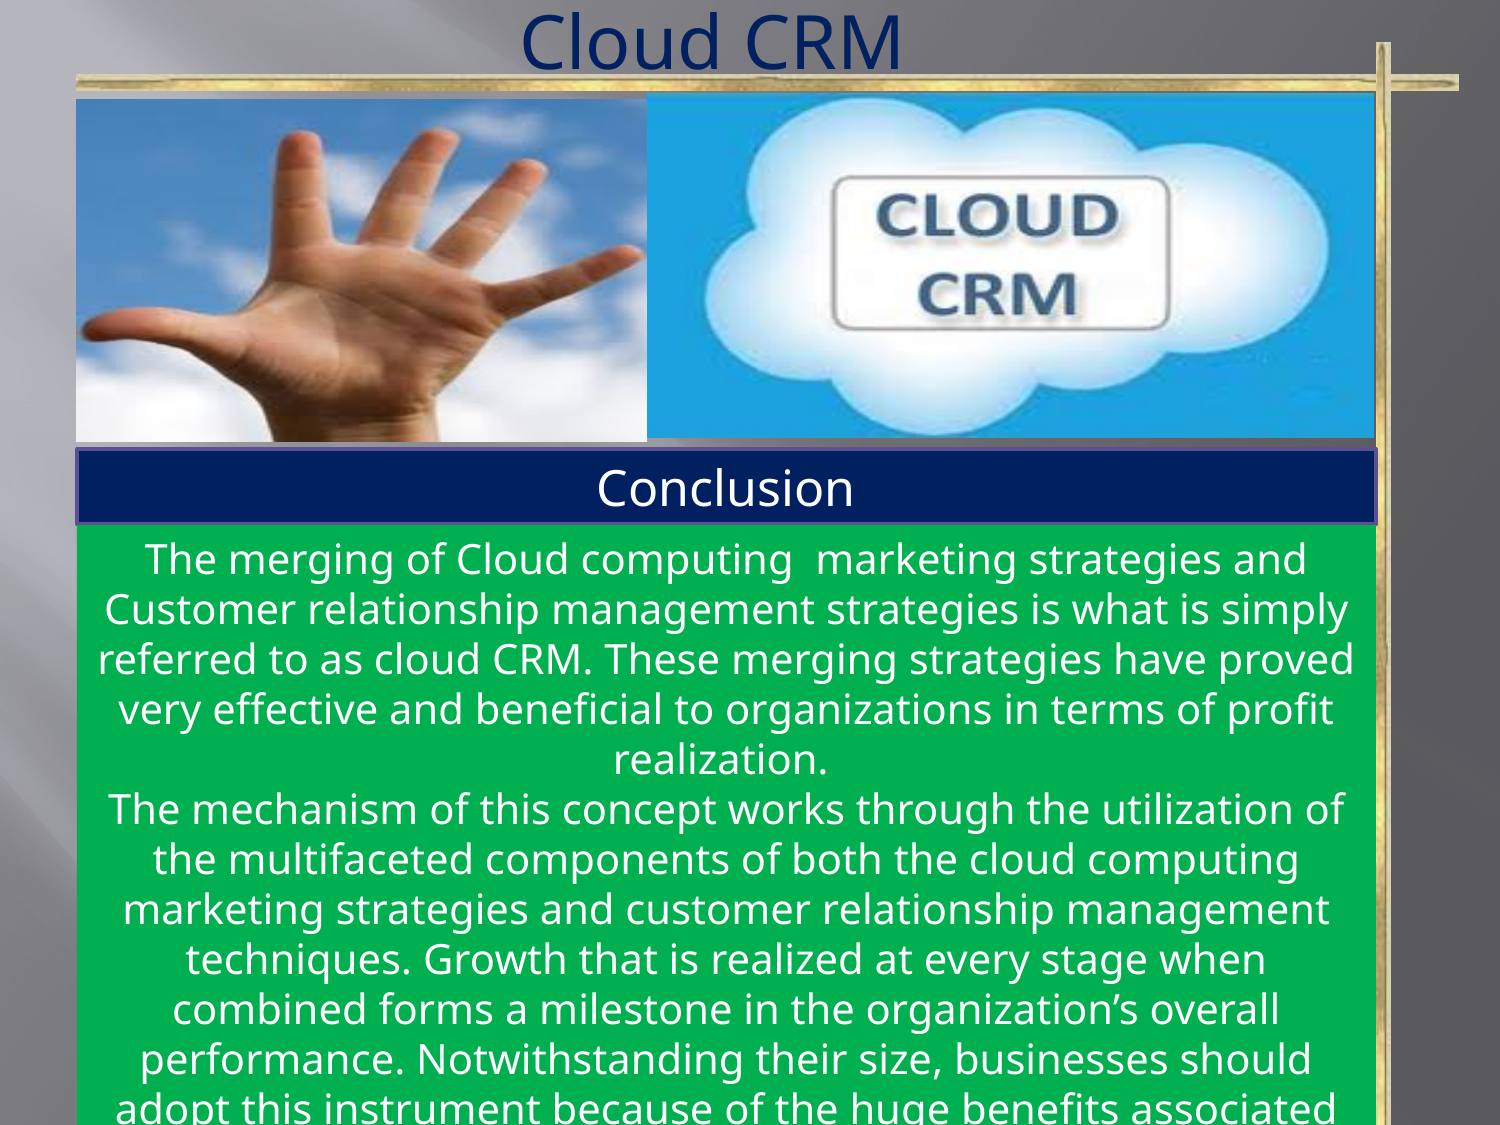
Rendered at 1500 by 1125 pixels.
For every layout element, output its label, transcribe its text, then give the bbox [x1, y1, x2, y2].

text_box Conclusion [75, 447, 1375, 526]
picture [76, 42, 1459, 1125]
text_box Cloud CRM [112, 0, 1313, 74]
text_box The merging of Cloud computing marketing strategies and Customer relationship management strategies is what is simply referred to as cloud CRM. These merging strategies have proved very effective and beneficial to organizations in terms of profit realization. The mechanism of this concept works through the utilization of the multifaceted components of both the cloud computing marketing strategies and customer relationship management techniques. Growth that is realized at every stage when combined forms a milestone in the organization’s overall performance. Notwithstanding their size, businesses should adopt this instrument because of the huge benefits associated with it. [76, 525, 1375, 1125]
